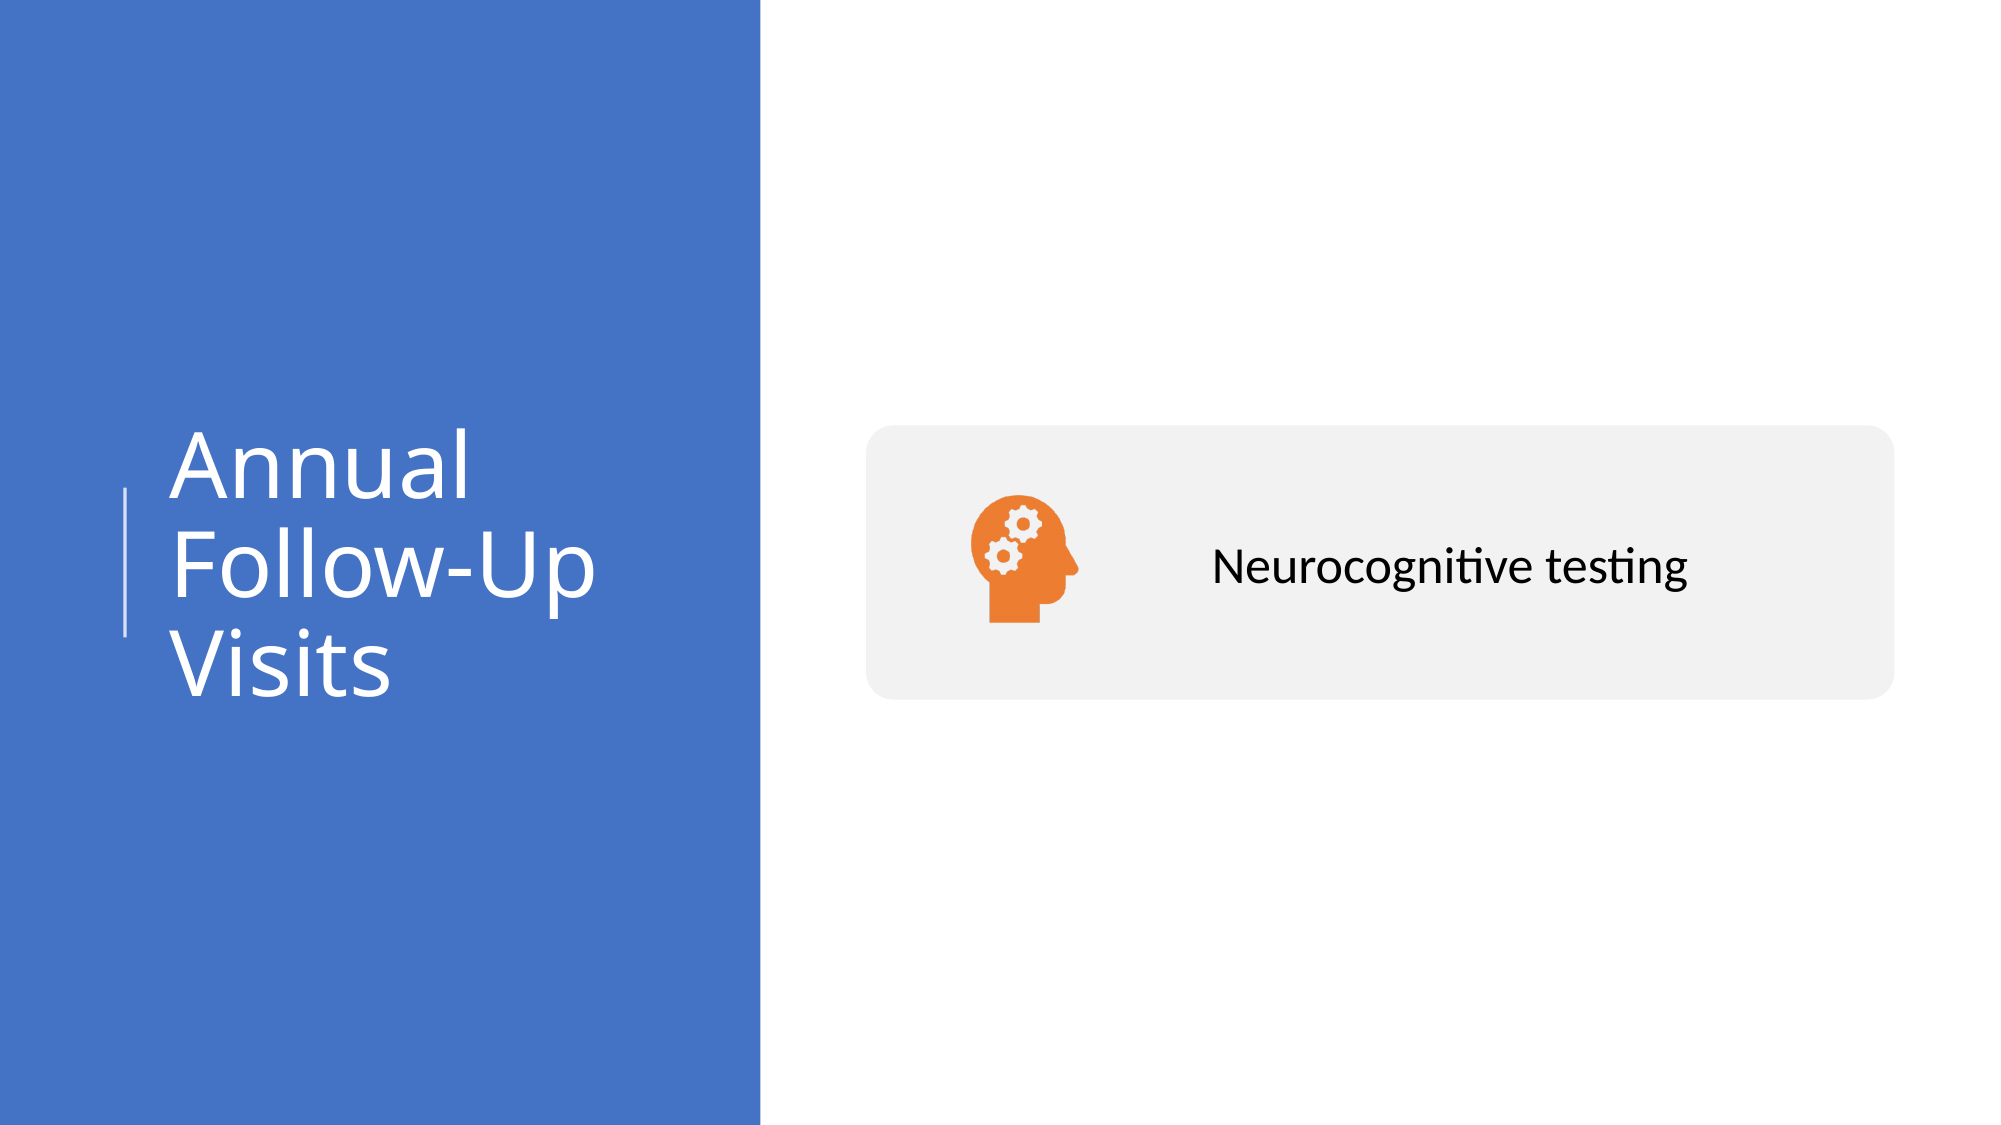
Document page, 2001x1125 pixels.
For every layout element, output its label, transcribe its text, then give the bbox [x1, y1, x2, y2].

text_box [0, 0, 761, 1125]
title Annual Follow-Up Visits [154, 116, 708, 1020]
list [866, 105, 1895, 1020]
